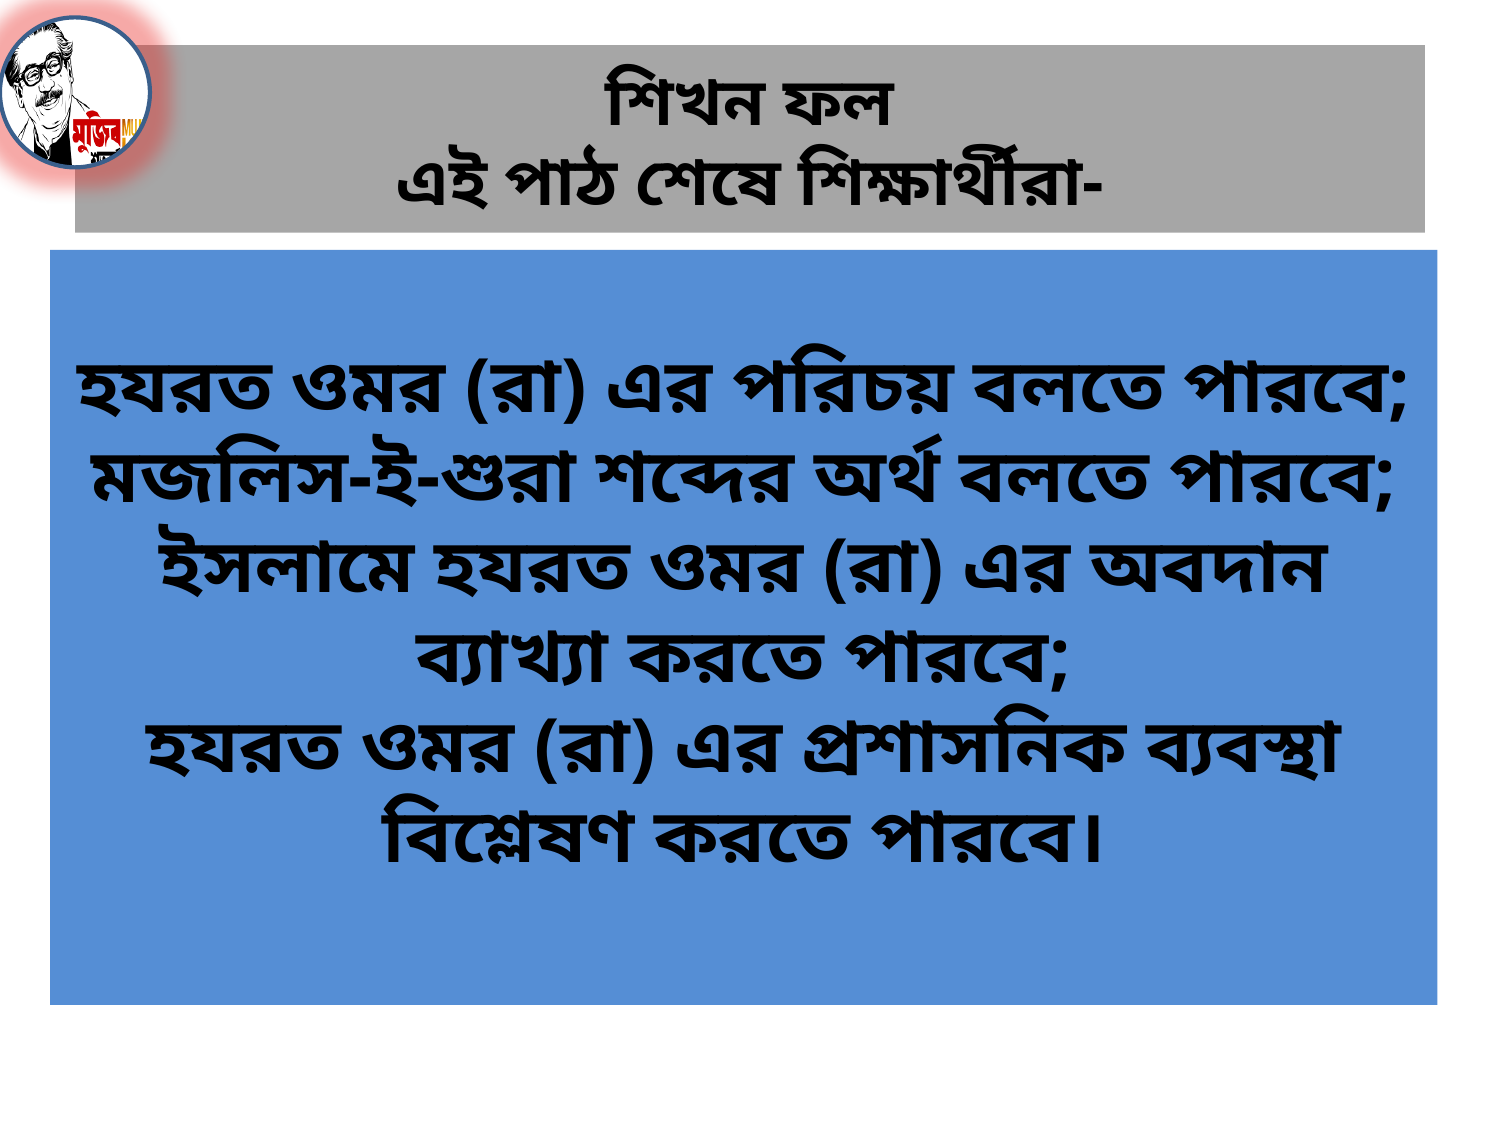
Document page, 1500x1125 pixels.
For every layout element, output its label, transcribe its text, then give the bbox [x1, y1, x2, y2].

title শিখন ফল এই পাঠ শেষে শিক্ষার্থীরা- [75, 45, 1425, 233]
text_box [0, 15, 153, 170]
list হযরত ওমর (রা) এর পরিচয় বলতে পারবে; মজলিস-ই-শুরা শব্দের অর্থ বলতে পারবে; ইসলামে হযরত ওমর (রা) এর অবদান ব্যাখ্যা করতে পারবে; হযরত ওমর (রা) এর প্রশাসনিক ব্যবস্থা বিশ্লেষণ করতে পারবে। [50, 249, 1438, 1005]
